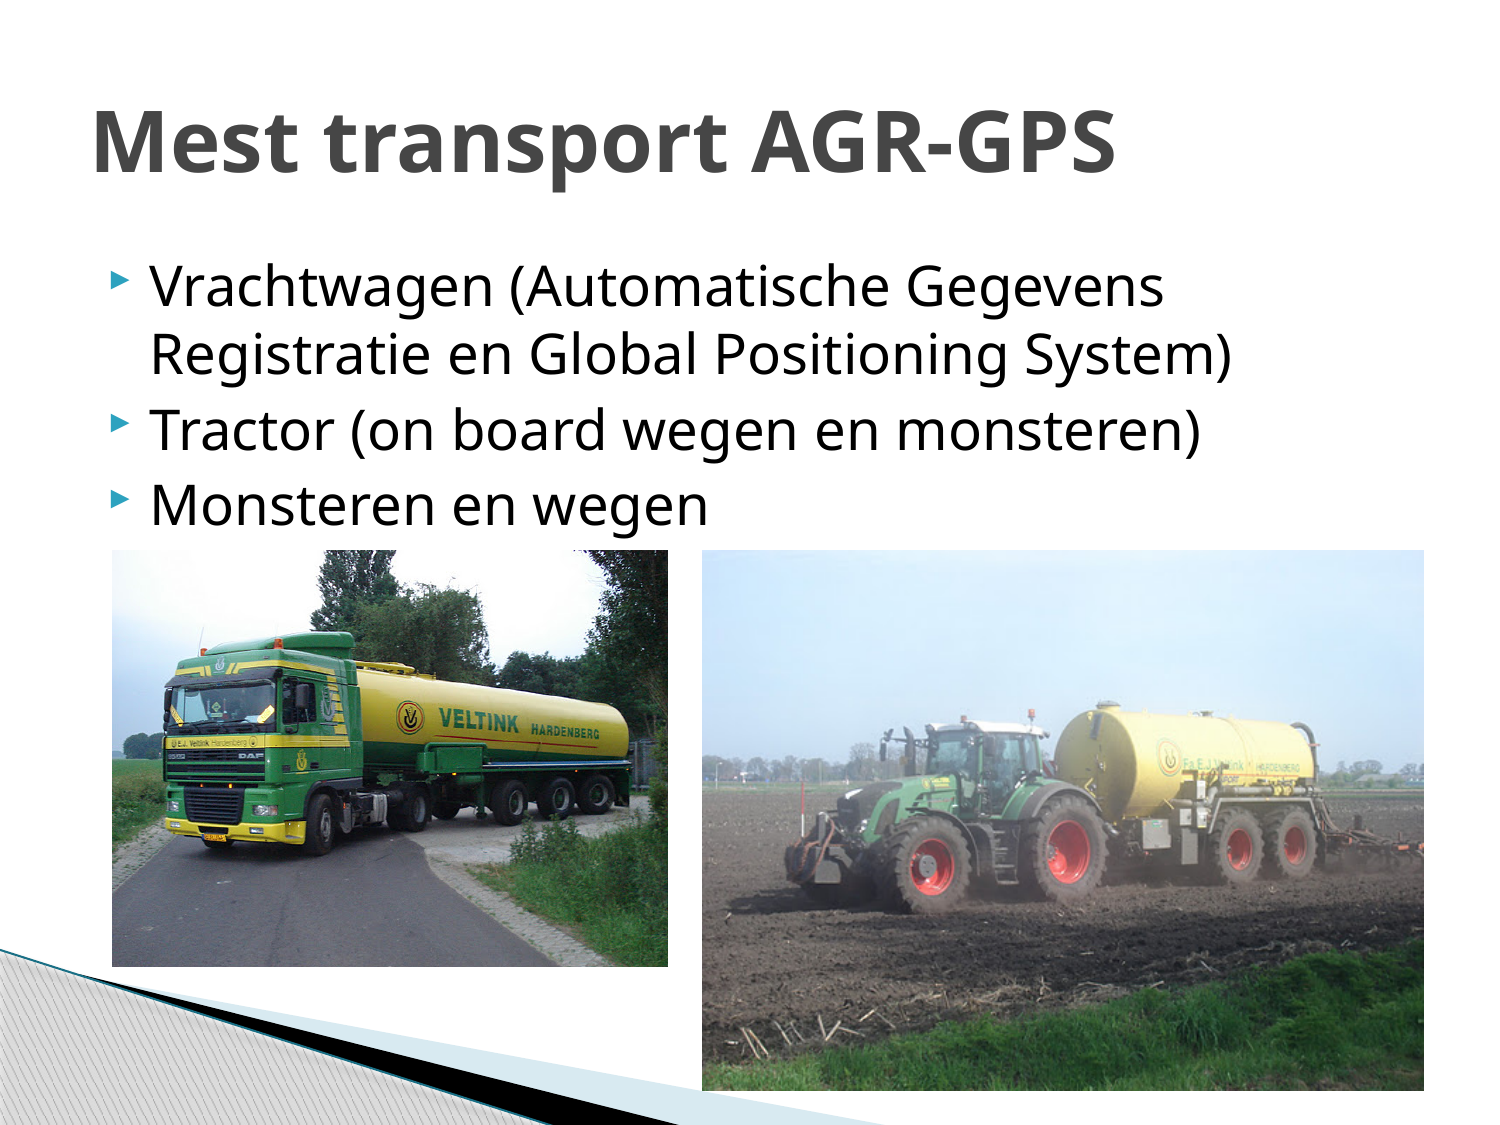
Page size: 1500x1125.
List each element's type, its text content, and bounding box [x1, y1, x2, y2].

picture [702, 550, 1424, 1092]
list Vrachtwagen (Automatische Gegevens Registratie en Global Positioning System) Tractor (on board wegen en monsteren) Monsteren en wegen [75, 243, 1425, 986]
title Mest transport AGR-GPS [75, 45, 1425, 233]
picture [111, 550, 668, 968]
